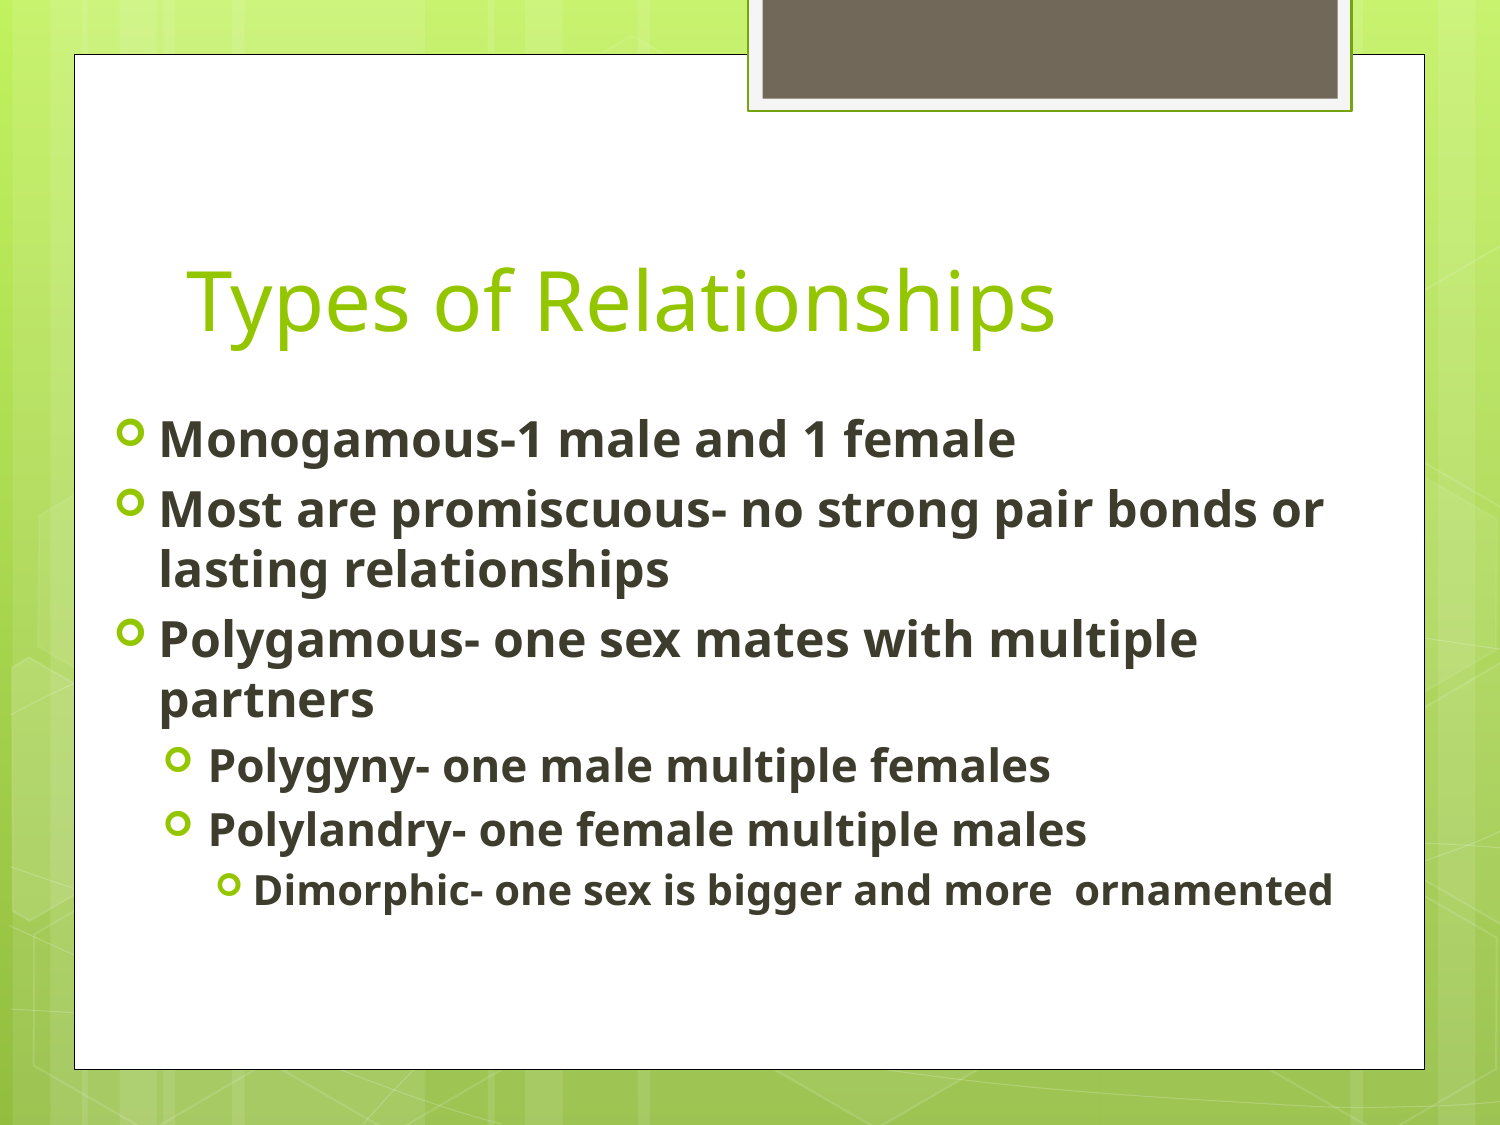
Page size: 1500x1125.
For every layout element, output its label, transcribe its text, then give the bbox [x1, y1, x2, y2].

title Types of Relationships [171, 168, 1324, 357]
list Monogamous-1 male and 1 female Most are promiscuous- no strong pair bonds or lasting relationships Polygamous- one sex mates with multiple partners Polygyny- one male multiple females Polylandry- one female multiple males Dimorphic- one sex is bigger and more ornamented [87, 399, 1438, 1125]
